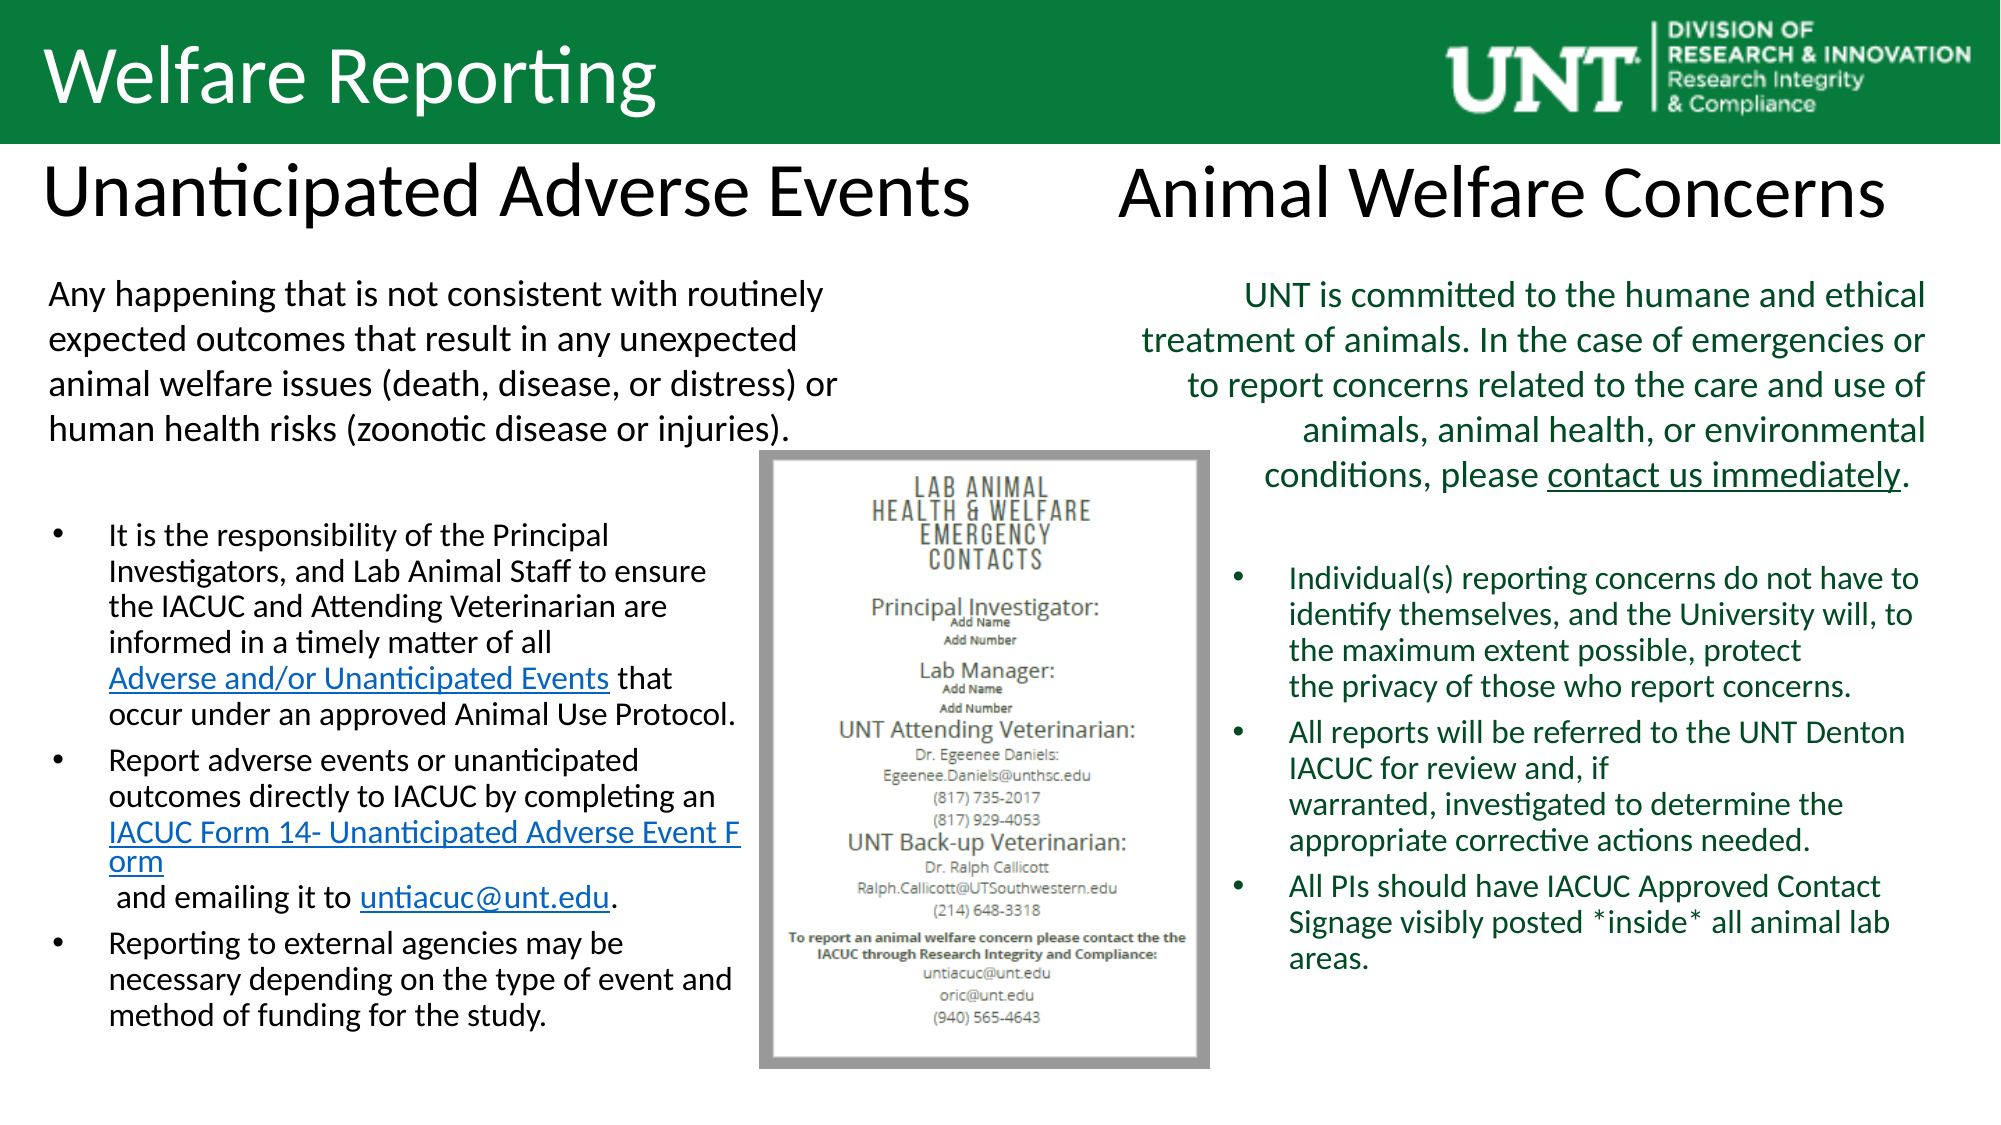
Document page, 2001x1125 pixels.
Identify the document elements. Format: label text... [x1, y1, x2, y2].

text_box Individual(s) reporting concerns do not have to identify themselves, and the University will, to the maximum extent possible, protect the privacy of those who report concerns. All reports will be referred to the UNT Denton IACUC for review and, if warranted, investigated to determine the appropriate corrective actions needed. All PIs should have IACUC Approved Contact Signage visibly posted *inside* all animal lab areas. [1210, 553, 1951, 1023]
picture [759, 450, 1210, 1069]
list It is the responsibility of the Principal Investigators, and Lab Animal Staff to ensure the IACUC and Attending Veterinarian are informed in a timely matter of all Adverse and/or Unanticipated Events that occur under an approved Animal Use Protocol. Report adverse events or unanticipated outcomes directly to IACUC by completing an IACUC Form 14- Unanticipated Adverse Event Form and emailing it to untiacuc@unt.edu. Reporting to external agencies may be necessary depending on the type of event and method of funding for the study. [0, 509, 759, 1065]
text_box Any happening that is not consistent with routinely expected outcomes that result in any unexpected animal welfare issues (death, disease, or distress) or human health risks (zoonotic disease or injuries). [0, 261, 874, 457]
picture [1375, 0, 2001, 144]
text_box Animal Welfare Concerns [1043, 134, 1962, 240]
text_box UNT is committed to the humane and ethical treatment of animals. In the case of emergencies or to report concerns related to the care and use of animals, animal health, or environmental conditions, please contact us immediately. [1015, 262, 1942, 503]
list Unanticipated Adverse Events [0, 142, 1043, 313]
list Welfare Reporting [28, 23, 1436, 142]
